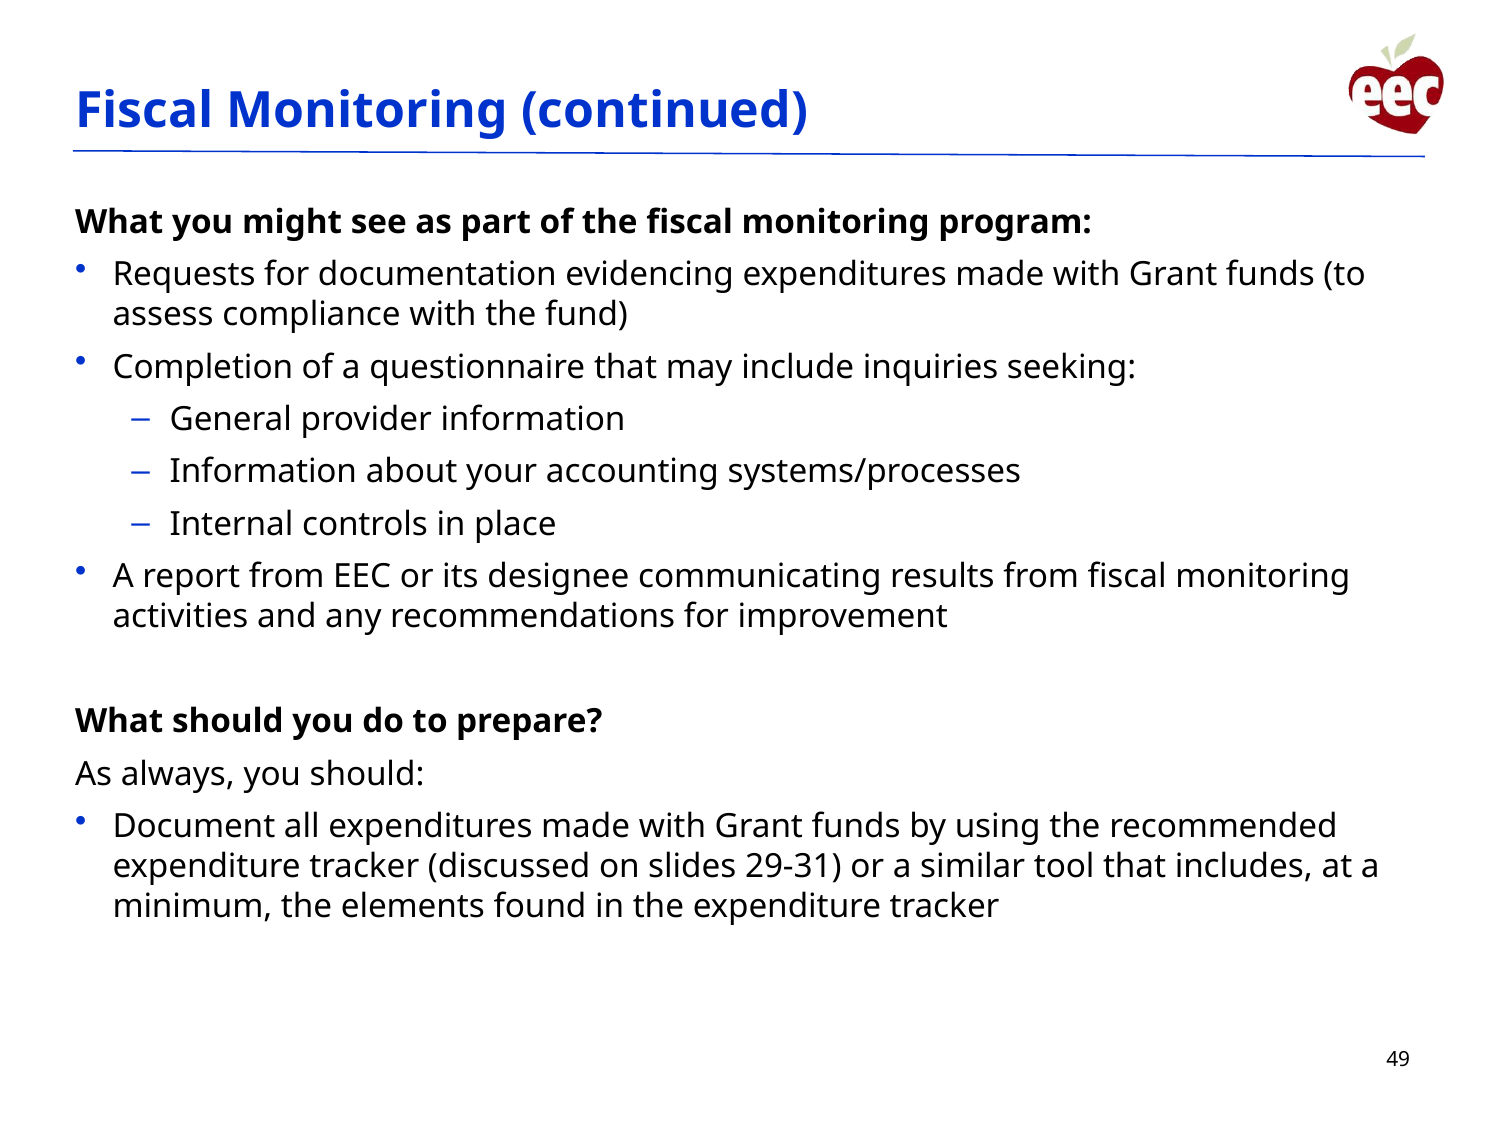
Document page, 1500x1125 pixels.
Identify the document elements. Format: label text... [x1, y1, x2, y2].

picture [1342, 29, 1451, 138]
list What you might see as part of the fiscal monitoring program: Requests for documentation evidencing expenditures made with Grant funds (to assess compliance with the fund) Completion of a questionnaire that may include inquiries seeking: General provider information Information about your accounting systems/processes Internal controls in place A report from EEC or its designee communicating results from fiscal monitoring activities and any recommendations for improvement What should you do to prepare? As always, you should: Document all expenditures made with Grant funds by using the recommended expenditure tracker (discussed on slides 29-31) or a similar tool that includes, at a minimum, the elements found in the expenditure tracker [74, 199, 1426, 994]
title Fiscal Monitoring (continued) [74, 24, 1320, 138]
slide_number 49 [1107, 1038, 1426, 1082]
